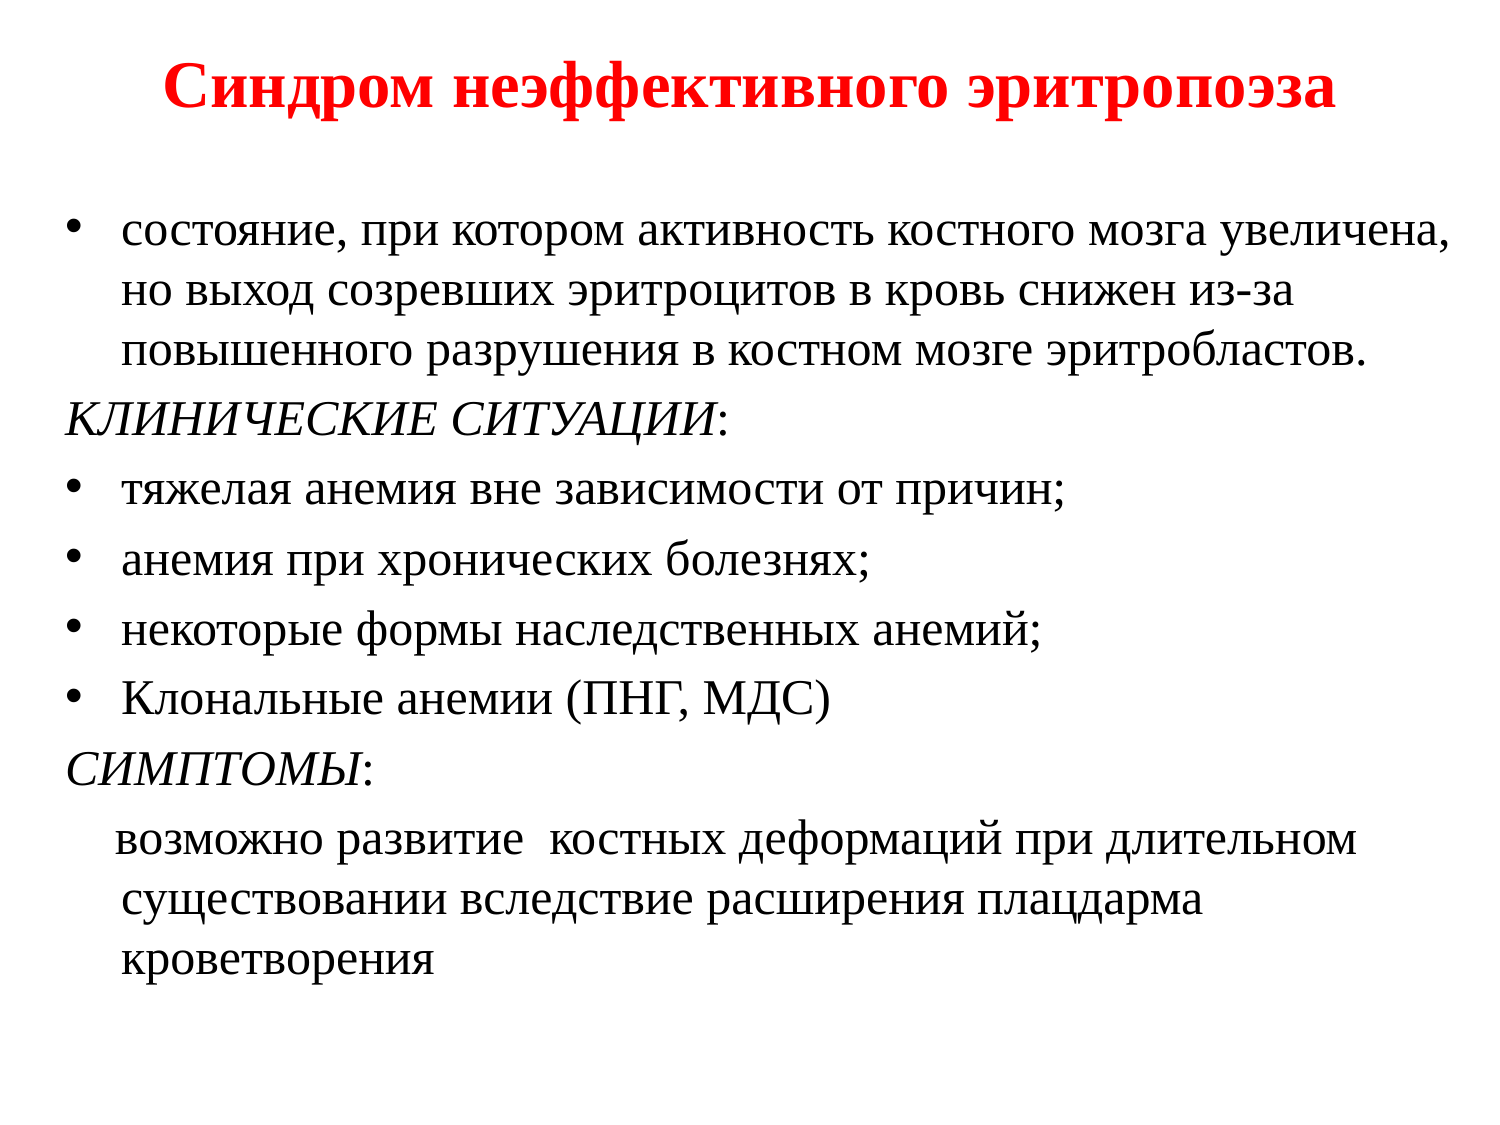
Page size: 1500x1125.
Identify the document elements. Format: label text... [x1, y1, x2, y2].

list состояние, при котором активность костного мозга увеличена, но выход созревших эритроцитов в кровь снижен из-за повышенного разрушения в костном мозге эритробластов. КЛИНИЧЕСКИЕ СИТУАЦИИ: тяжелая анемия вне зависимости от причин; анемия при хронических болезнях; некоторые формы наследственных анемий; Клональные анемии (ПНГ, МДС) СИМПТОМЫ: возможно развитие костных деформаций при длительном существовании вследствие расширения плацдарма кроветворения [50, 187, 1475, 1088]
title Синдром неэффективного эритропоэза [0, 0, 1500, 163]
